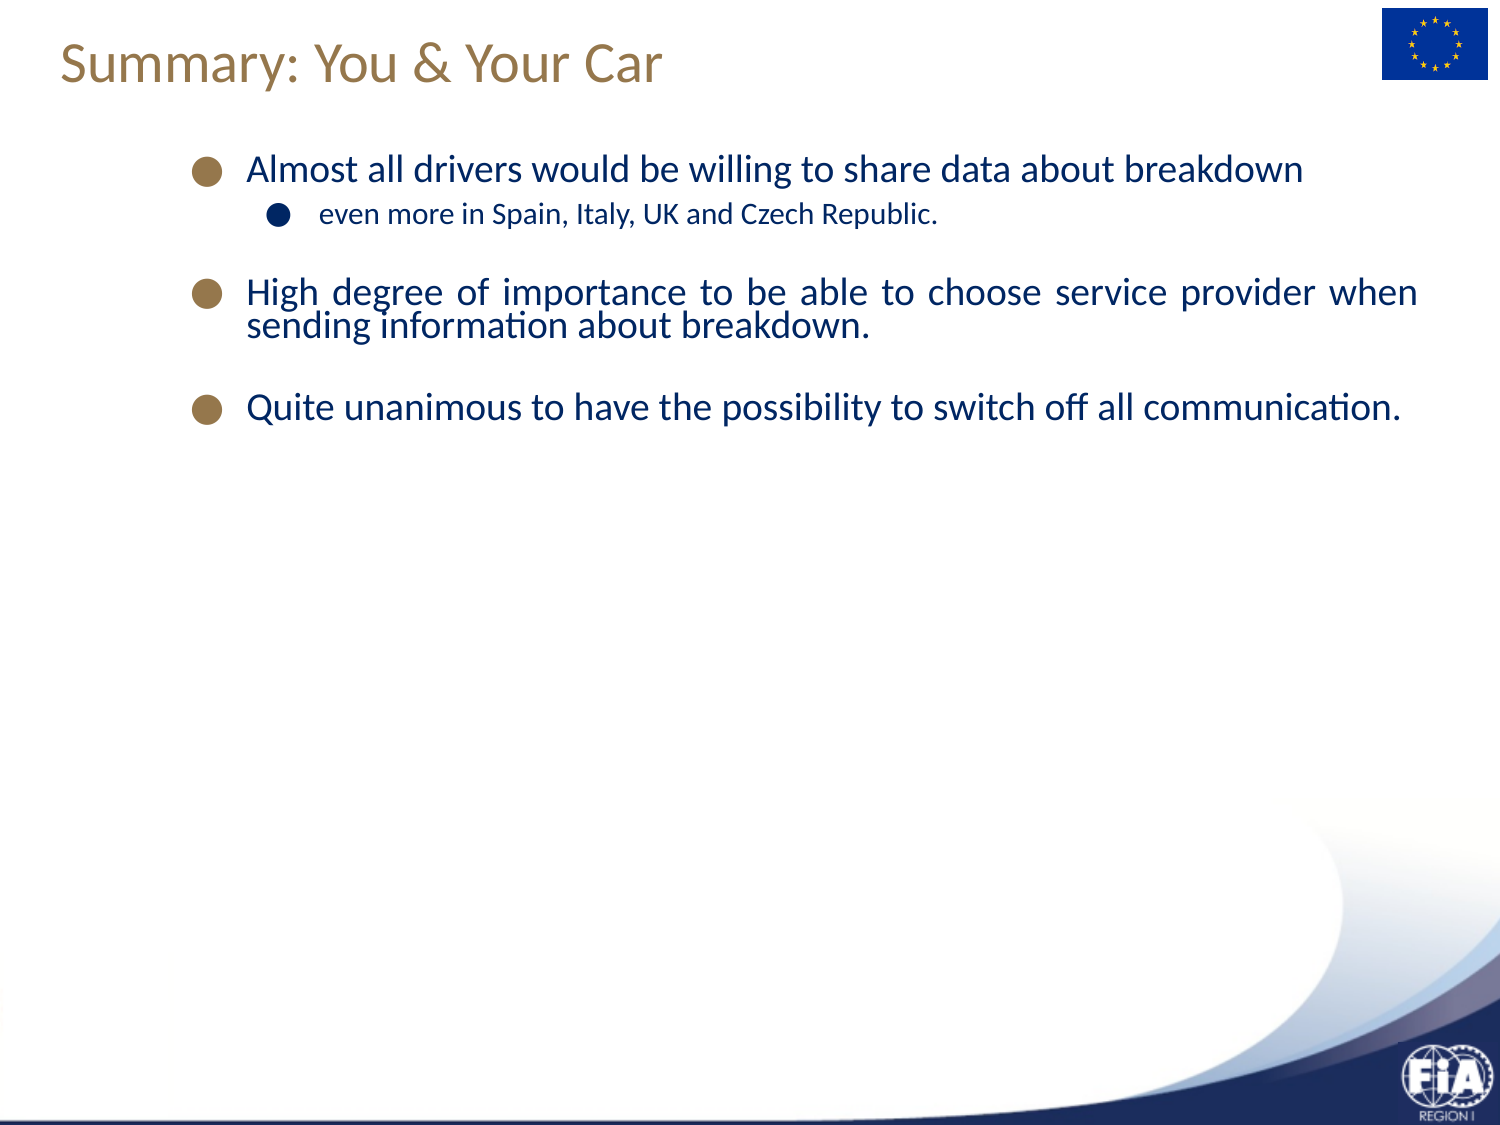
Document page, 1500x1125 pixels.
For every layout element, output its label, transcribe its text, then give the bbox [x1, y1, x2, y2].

picture [0, 0, 1500, 1125]
text_box Almost all drivers would be willing to share data about breakdown even more in Spain, Italy, UK and Czech Republic. High degree of importance to be able to choose service provider when sending information about breakdown. Quite unanimous to have the possibility to switch off all communication. [174, 149, 1436, 575]
title Summary: You & Your Car [45, 16, 1396, 138]
